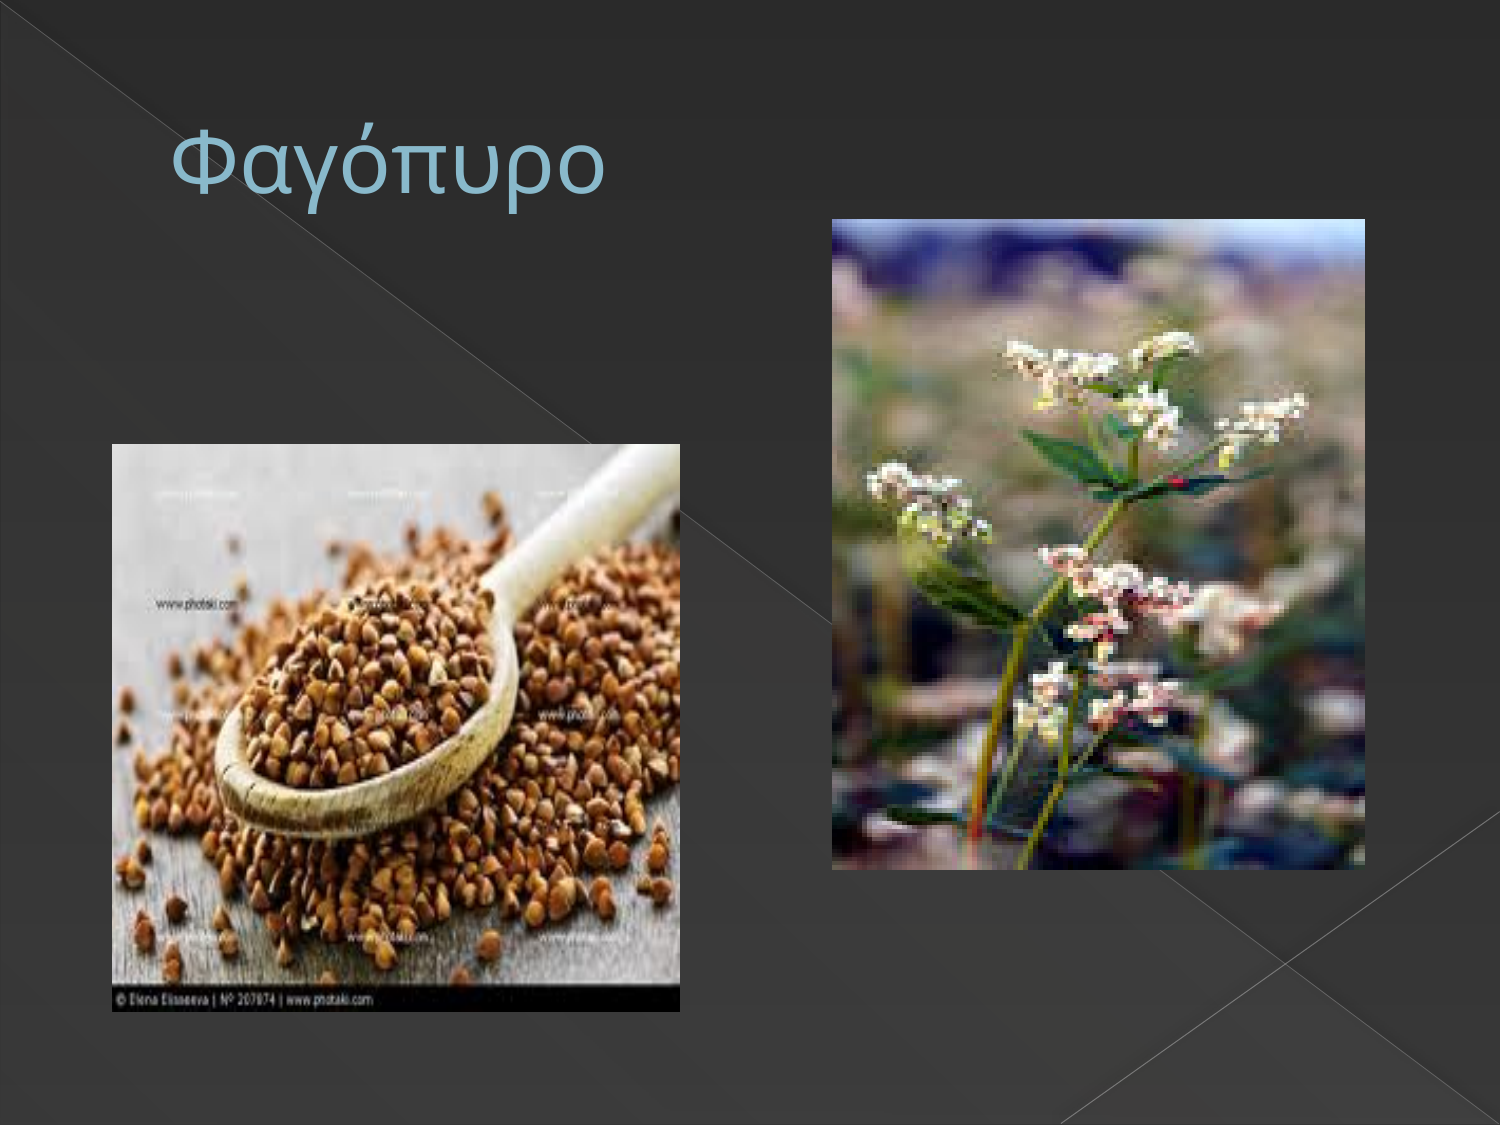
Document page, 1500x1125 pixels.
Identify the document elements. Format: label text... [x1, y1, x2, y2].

title Φαγόπυρο [75, 43, 1425, 274]
picture [832, 219, 1365, 870]
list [111, 444, 680, 1012]
